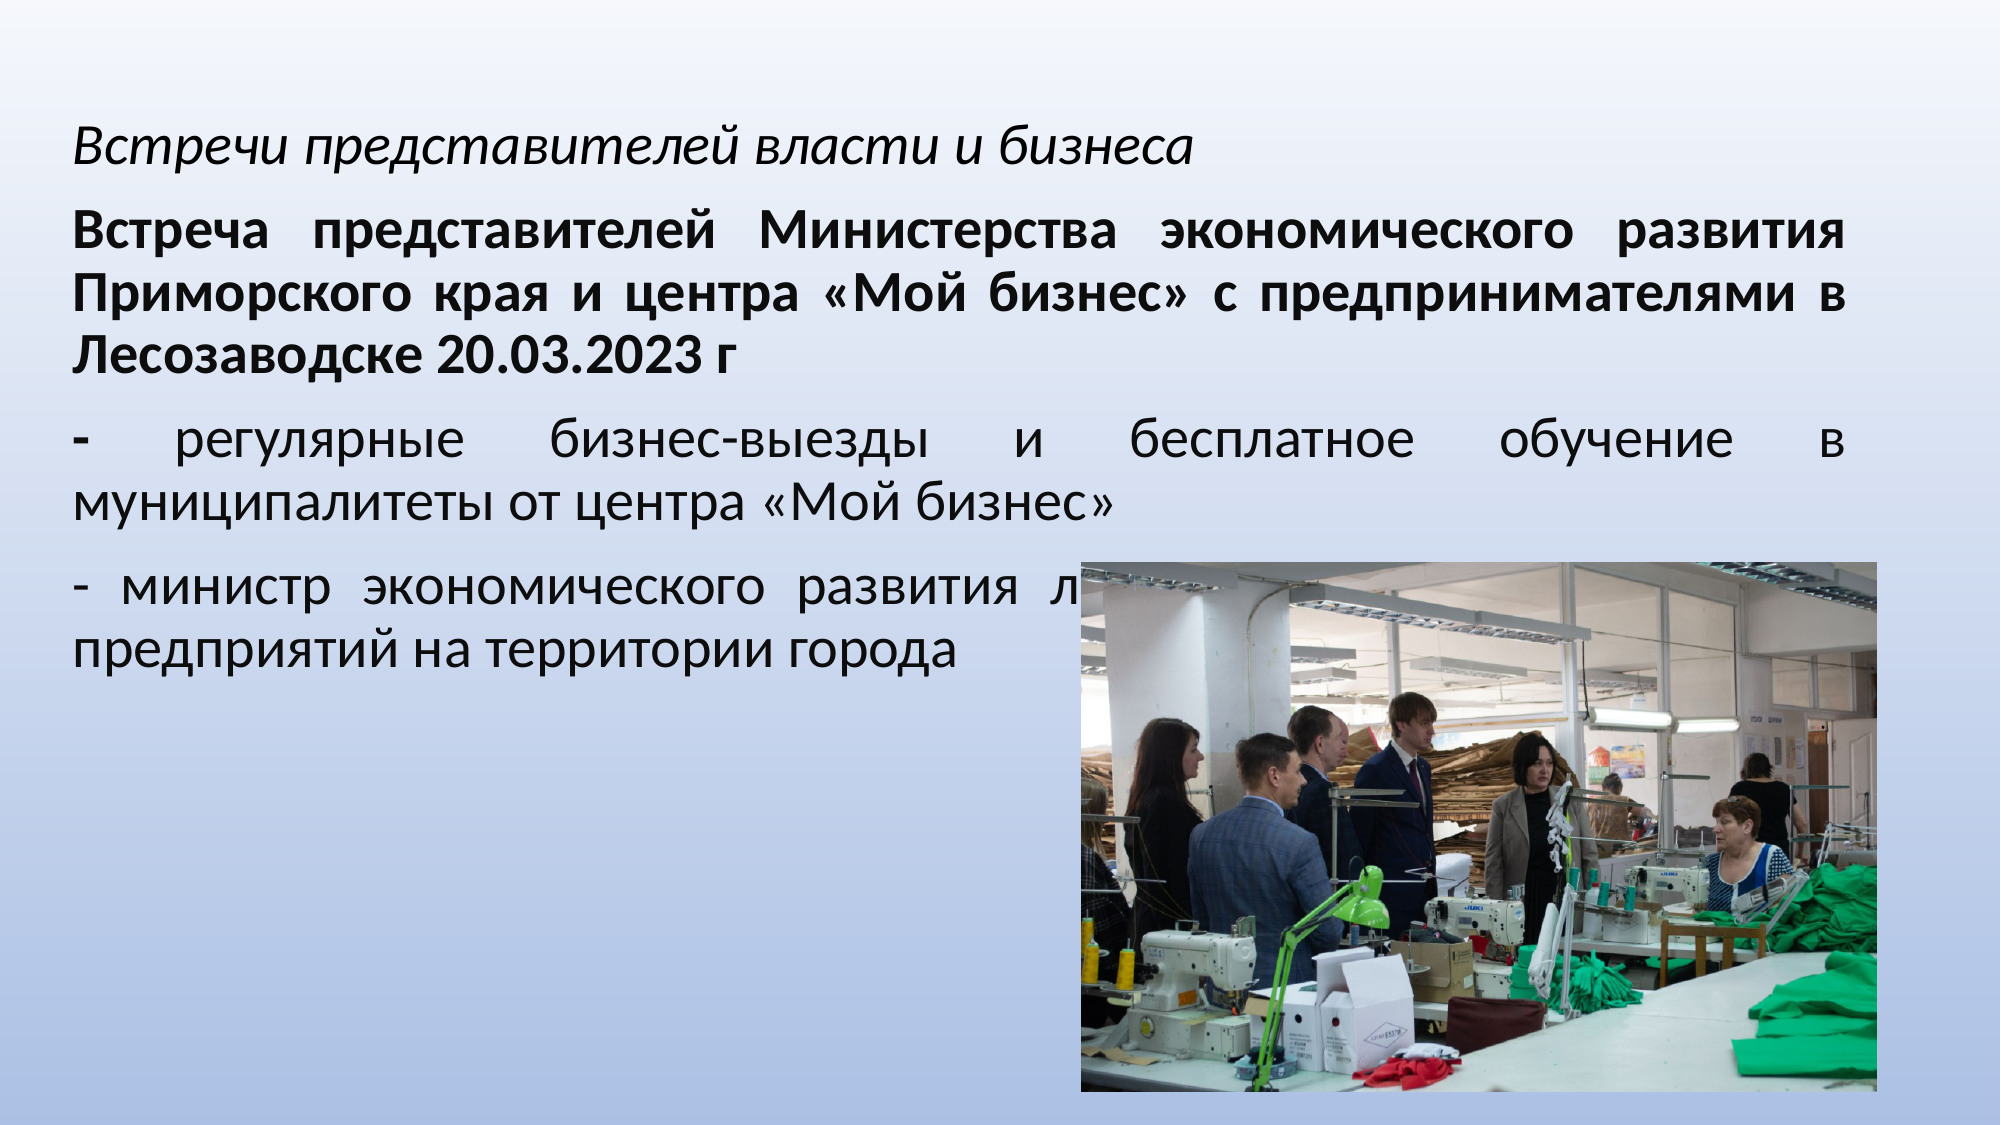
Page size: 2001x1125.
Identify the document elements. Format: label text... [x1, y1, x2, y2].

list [1081, 562, 1877, 1092]
list Встречи представителей власти и бизнеса Встреча представителей Министерства экономического развития Приморского края и центра «Мой бизнес» с предпринимателями в Лесозаводске 20.03.2023 г - регулярные бизнес-выезды и бесплатное обучение в муниципалитеты от центра «Мой бизнес» - министр экономического развития лично посетил ряд локальных предприятий на территории города [57, 16, 1863, 1014]
